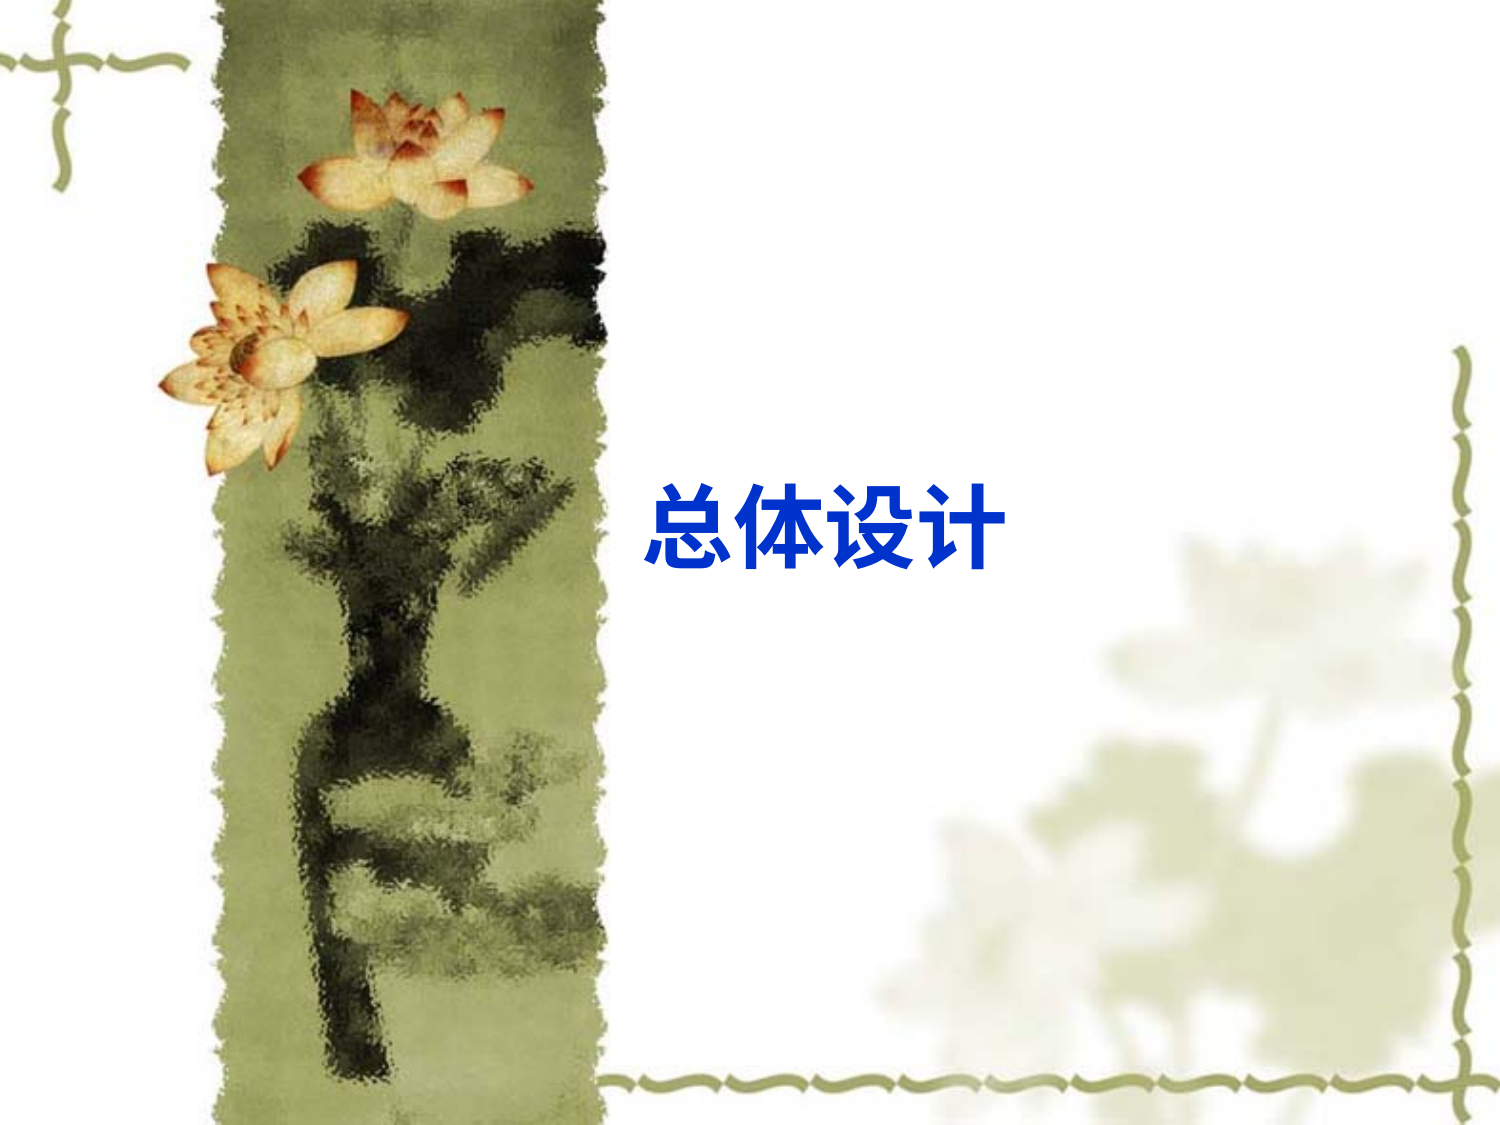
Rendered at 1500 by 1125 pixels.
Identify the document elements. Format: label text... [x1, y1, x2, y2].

picture [0, 0, 1500, 1125]
title 总体设计 [612, 362, 1038, 688]
